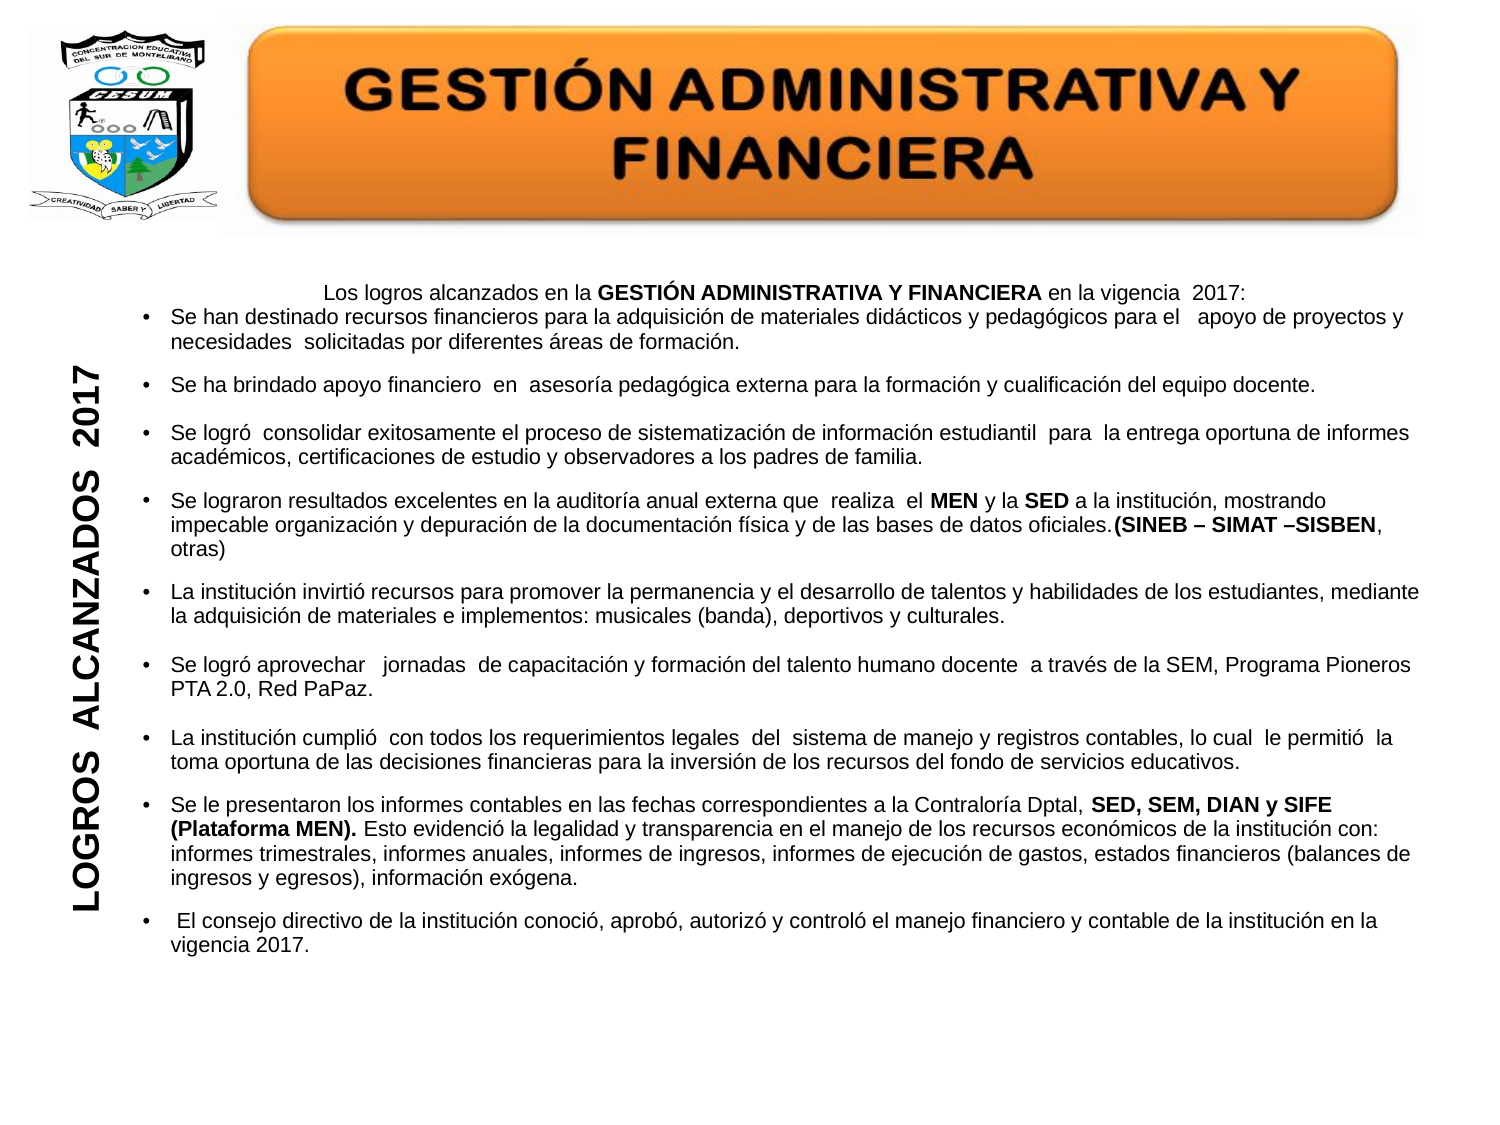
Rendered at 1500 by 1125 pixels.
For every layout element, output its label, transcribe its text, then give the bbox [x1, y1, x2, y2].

table_header Los logros alcanzados en la GESTIÓN ADMINISTRATIVA Y FINANCIERA en la vigencia 2017: Se han destinado recursos financieros para la adquisición de materiales didácticos y pedagógicos para el apoyo de proyectos y necesidades solicitadas por diferentes áreas de formación. Se ha brindado apoyo financiero en asesoría pedagógica externa para la formación y cualificación del equipo docente. Se logró consolidar exitosamente el proceso de sistematización de información estudiantil para la entrega oportuna de informes académicos, certificaciones de estudio y observadores a los padres de familia. Se lograron resultados excelentes en la auditoría anual externa que realiza el MEN y la SED a la institución, mostrando impecable organización y depuración de la documentación física y de las bases de datos oficiales.(SINEB – SIMAT –SISBEN, otras) La institución invirtió recursos para promover la permanencia y el desarrollo de talentos y habilidades de los estudiantes, mediante la adquisición de materiales e implementos: musicales (banda), deportivos y culturales. Se logró aprovechar jornadas de capacitación y formación del talento humano docente a través de la SEM, Programa Pioneros PTA 2.0, Red PaPaz. La institución cumplió con todos los requerimientos legales del sistema de manejo y registros contables, lo cual le permitió la toma oportuna de las decisiones financieras para la inversión de los recursos del fondo de servicios educativos. Se le presentaron los informes contables en las fechas correspondientes a la Contraloría Dptal, SED, SEM, DIAN y SIFE (Plataforma MEN). Esto evidenció la legalidad y transparencia en el manejo de los recursos económicos de la institución con: informes trimestrales, informes anuales, informes de ingresos, informes de ejecución de gastos, estados financieros (balances de ingresos y egresos), información exógena. El consejo directivo de la institución conoció, aprobó, autorizó y controló el manejo financiero y contable de la institución en la vigencia 2017. [135, 255, 1435, 1023]
table_header LOGROS ALCANZADOS 2017 [65, 255, 135, 1023]
picture [29, 14, 1418, 237]
